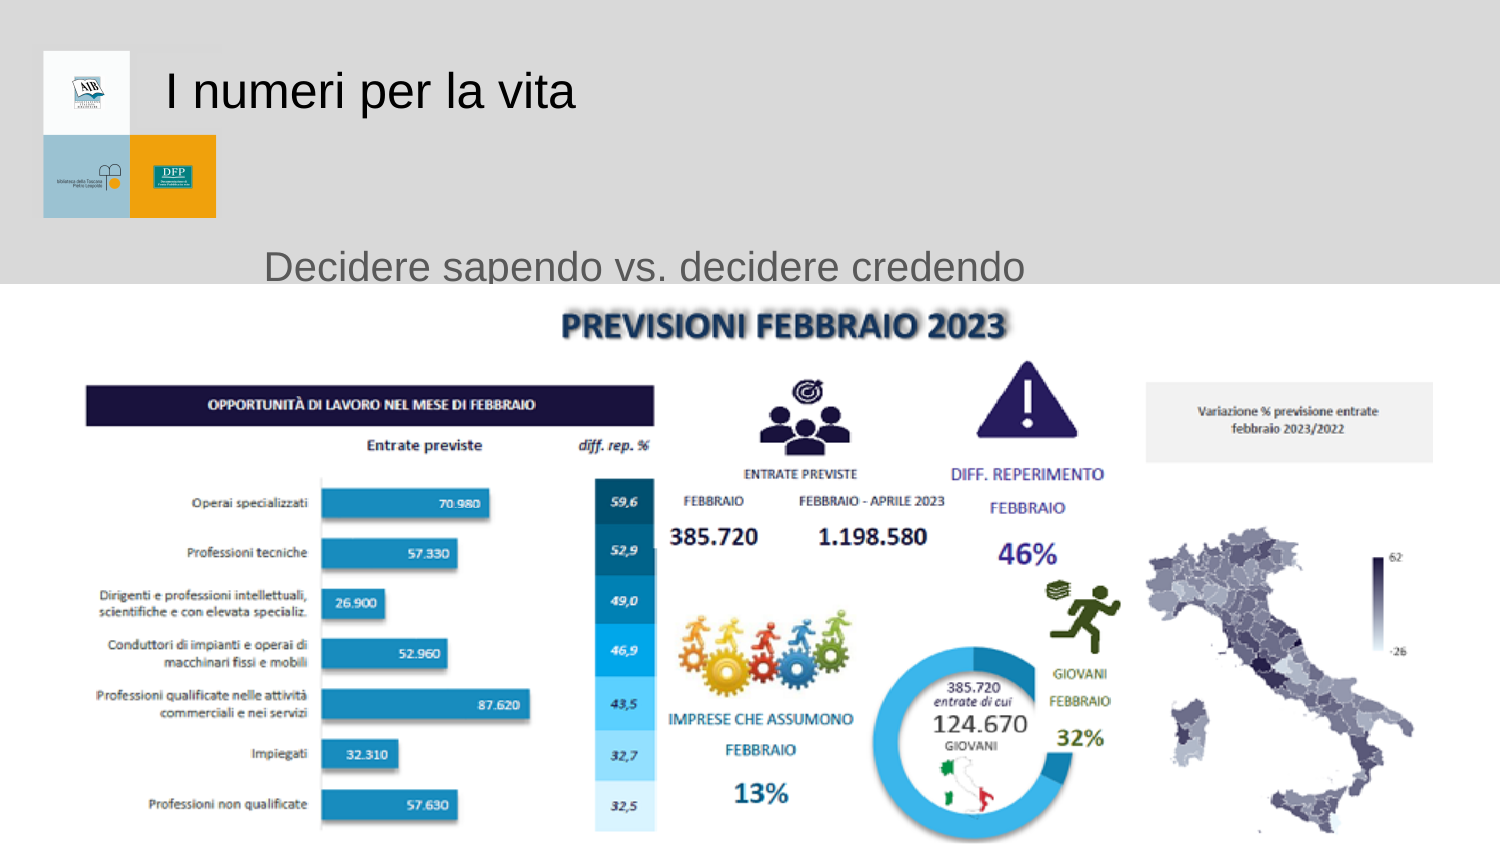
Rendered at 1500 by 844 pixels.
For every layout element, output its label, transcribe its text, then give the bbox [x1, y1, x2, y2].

title I numeri per la vita [219, 43, 1468, 138]
picture [32, 44, 222, 218]
picture [0, 284, 1500, 844]
list Decidere sapendo vs. decidere credendo [248, 217, 1443, 283]
